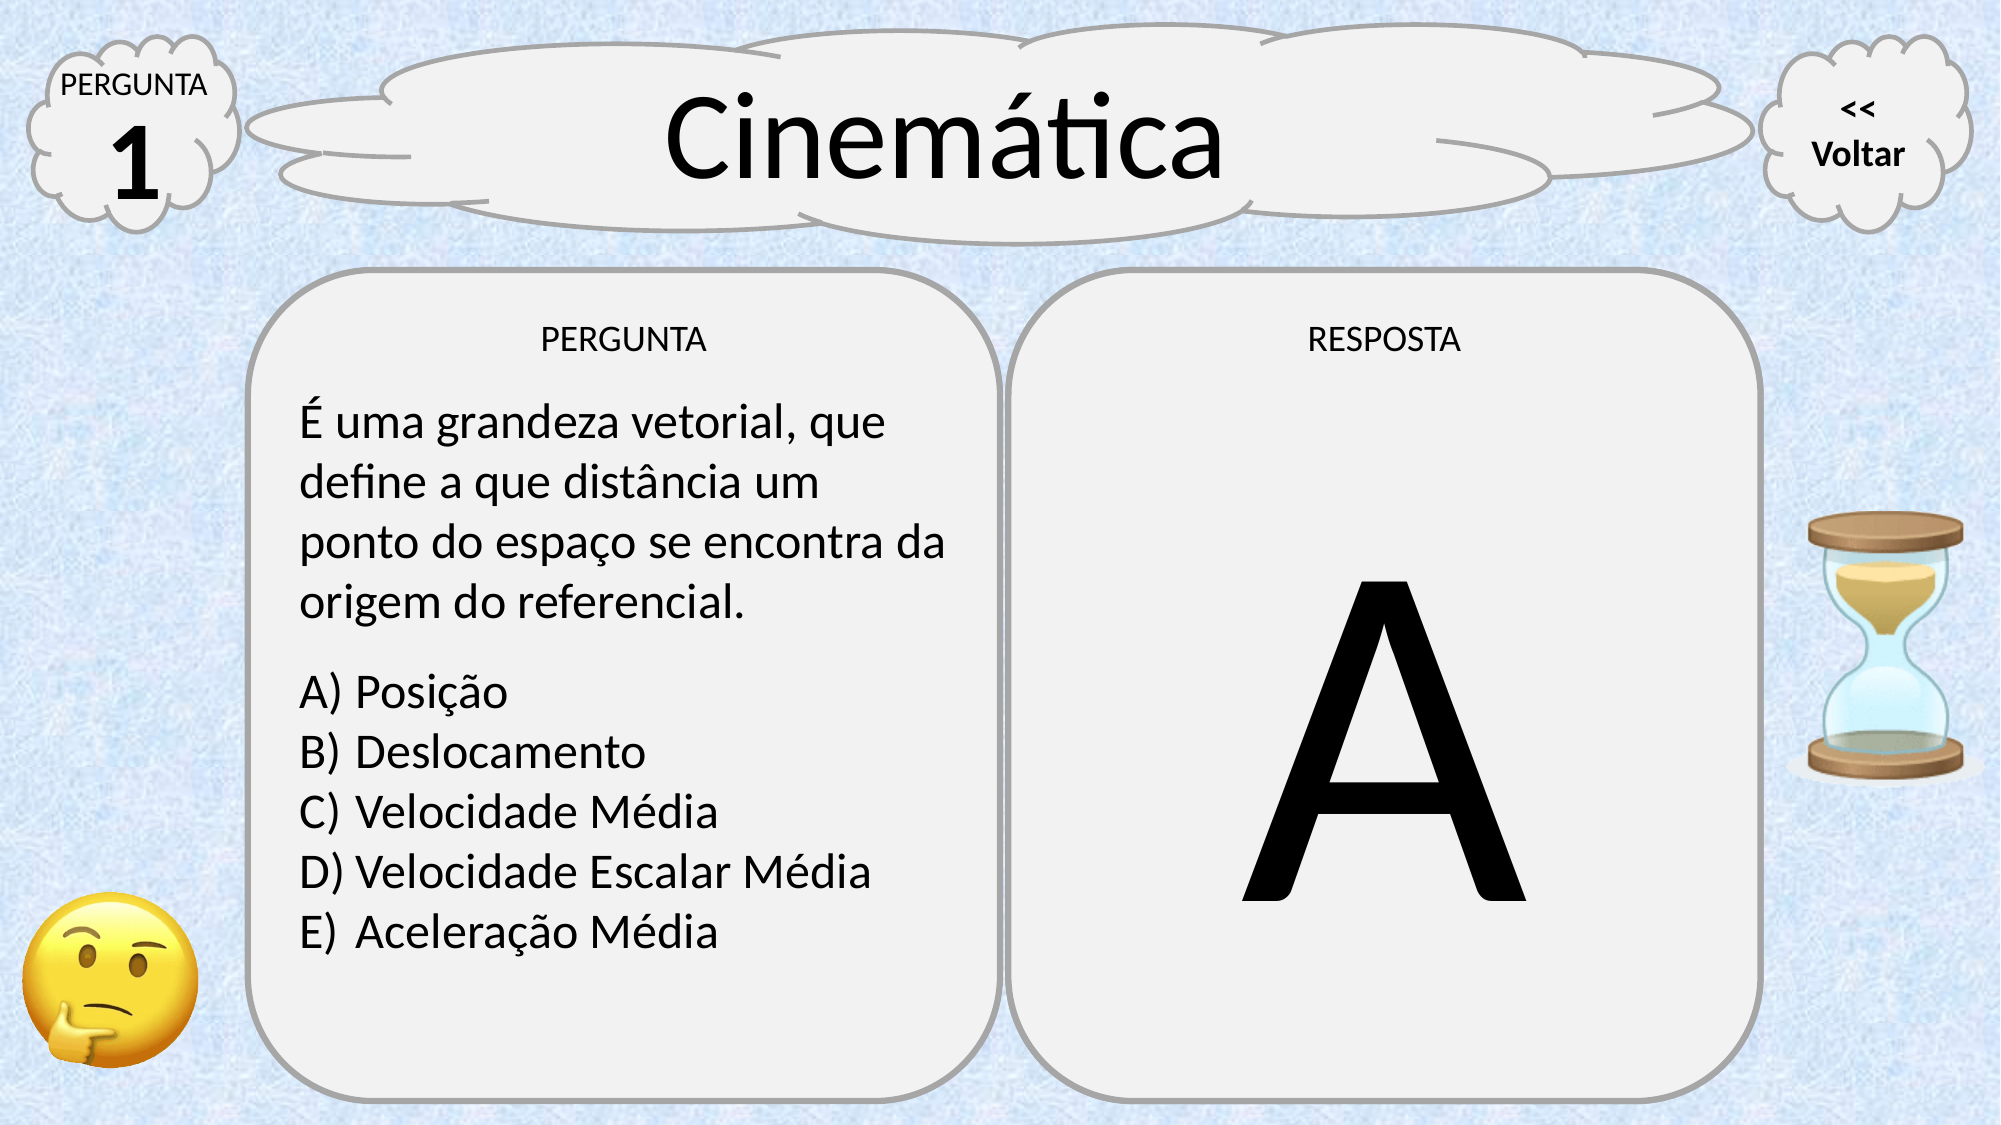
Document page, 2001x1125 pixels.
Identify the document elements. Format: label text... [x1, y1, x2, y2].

title PERGUNTA 1 [16, 35, 252, 232]
text_box PERGUNTA É uma grandeza vetorial, que define a que distância um ponto do espaço se encontra da origem do referencial. Posição Deslocamento Velocidade Média Velocidade Escalar Média Aceleração Média [246, 268, 1002, 1103]
picture [0, 0, 2001, 1125]
text_box << Voltar [1759, 35, 1973, 234]
text_box Cinemática [252, 23, 1754, 246]
text_box RESPOSTA A [1007, 268, 1762, 1103]
